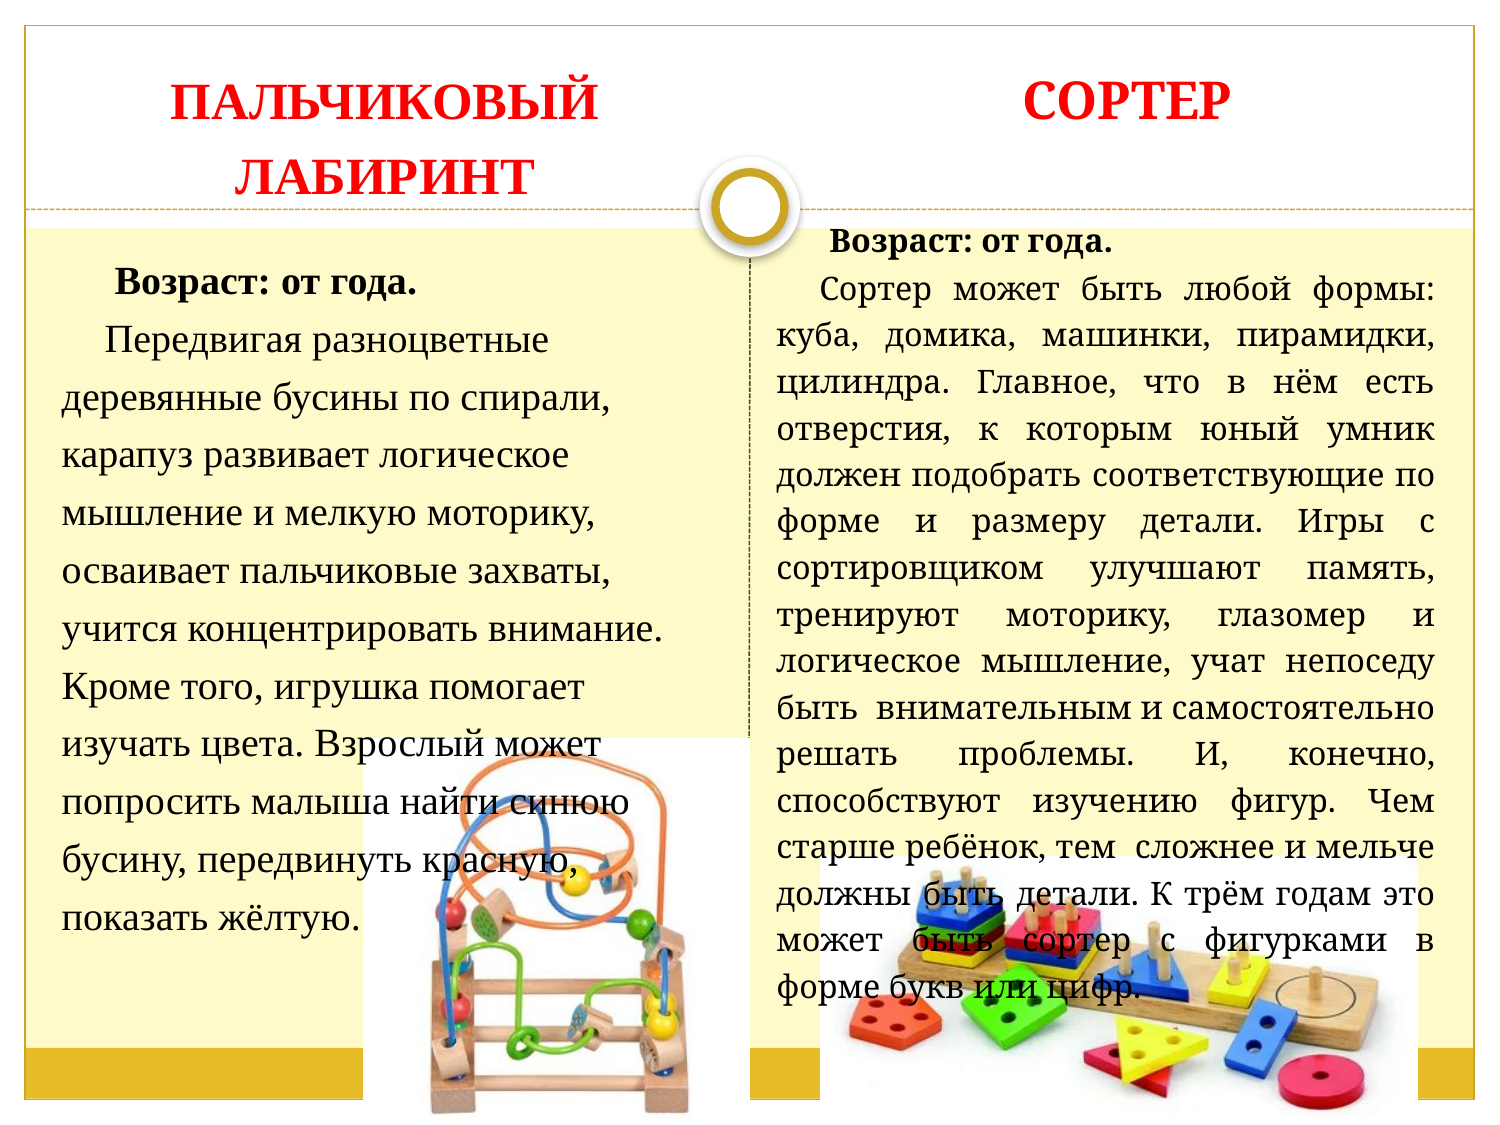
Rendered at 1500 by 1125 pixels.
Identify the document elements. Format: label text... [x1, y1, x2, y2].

list СОРТЕР Возраст: от года. Сортер может быть любой формы: куба, домика, машинки, пирамидки, цилиндра. Главное, что в нём есть отверстия, к которым юный умник должен подобрать соответствующие по форме и размеру детали. Игры с сортировщиком улучшают память, тренируют моторику, глазомер и логическое мышление, учат непоседу быть внимательным и самостоятельно решать проблемы. И, конечно, способствуют изучению фигур. Чем старше ребёнок, тем сложнее и мельче должны быть детали. К трём годам это может быть сортер с фигурками в форме букв или цифр. [761, 46, 1450, 1067]
picture [820, 855, 1419, 1125]
picture [362, 737, 751, 1125]
list ПАЛЬЧИКОВЫЙ ЛАБИРИНТ Возраст: от года. Передвигая разноцветные деревянные бусины по спирали, карапуз развивает логическое мышление и мелкую моторику, осваивает пальчиковые захваты, учится концентрировать внимание. Кроме того, игрушка помогает изучать цвета. Взрослый может попросить малыша найти синюю бусину, передвинуть красную, показать жёлтую. [46, 46, 724, 947]
